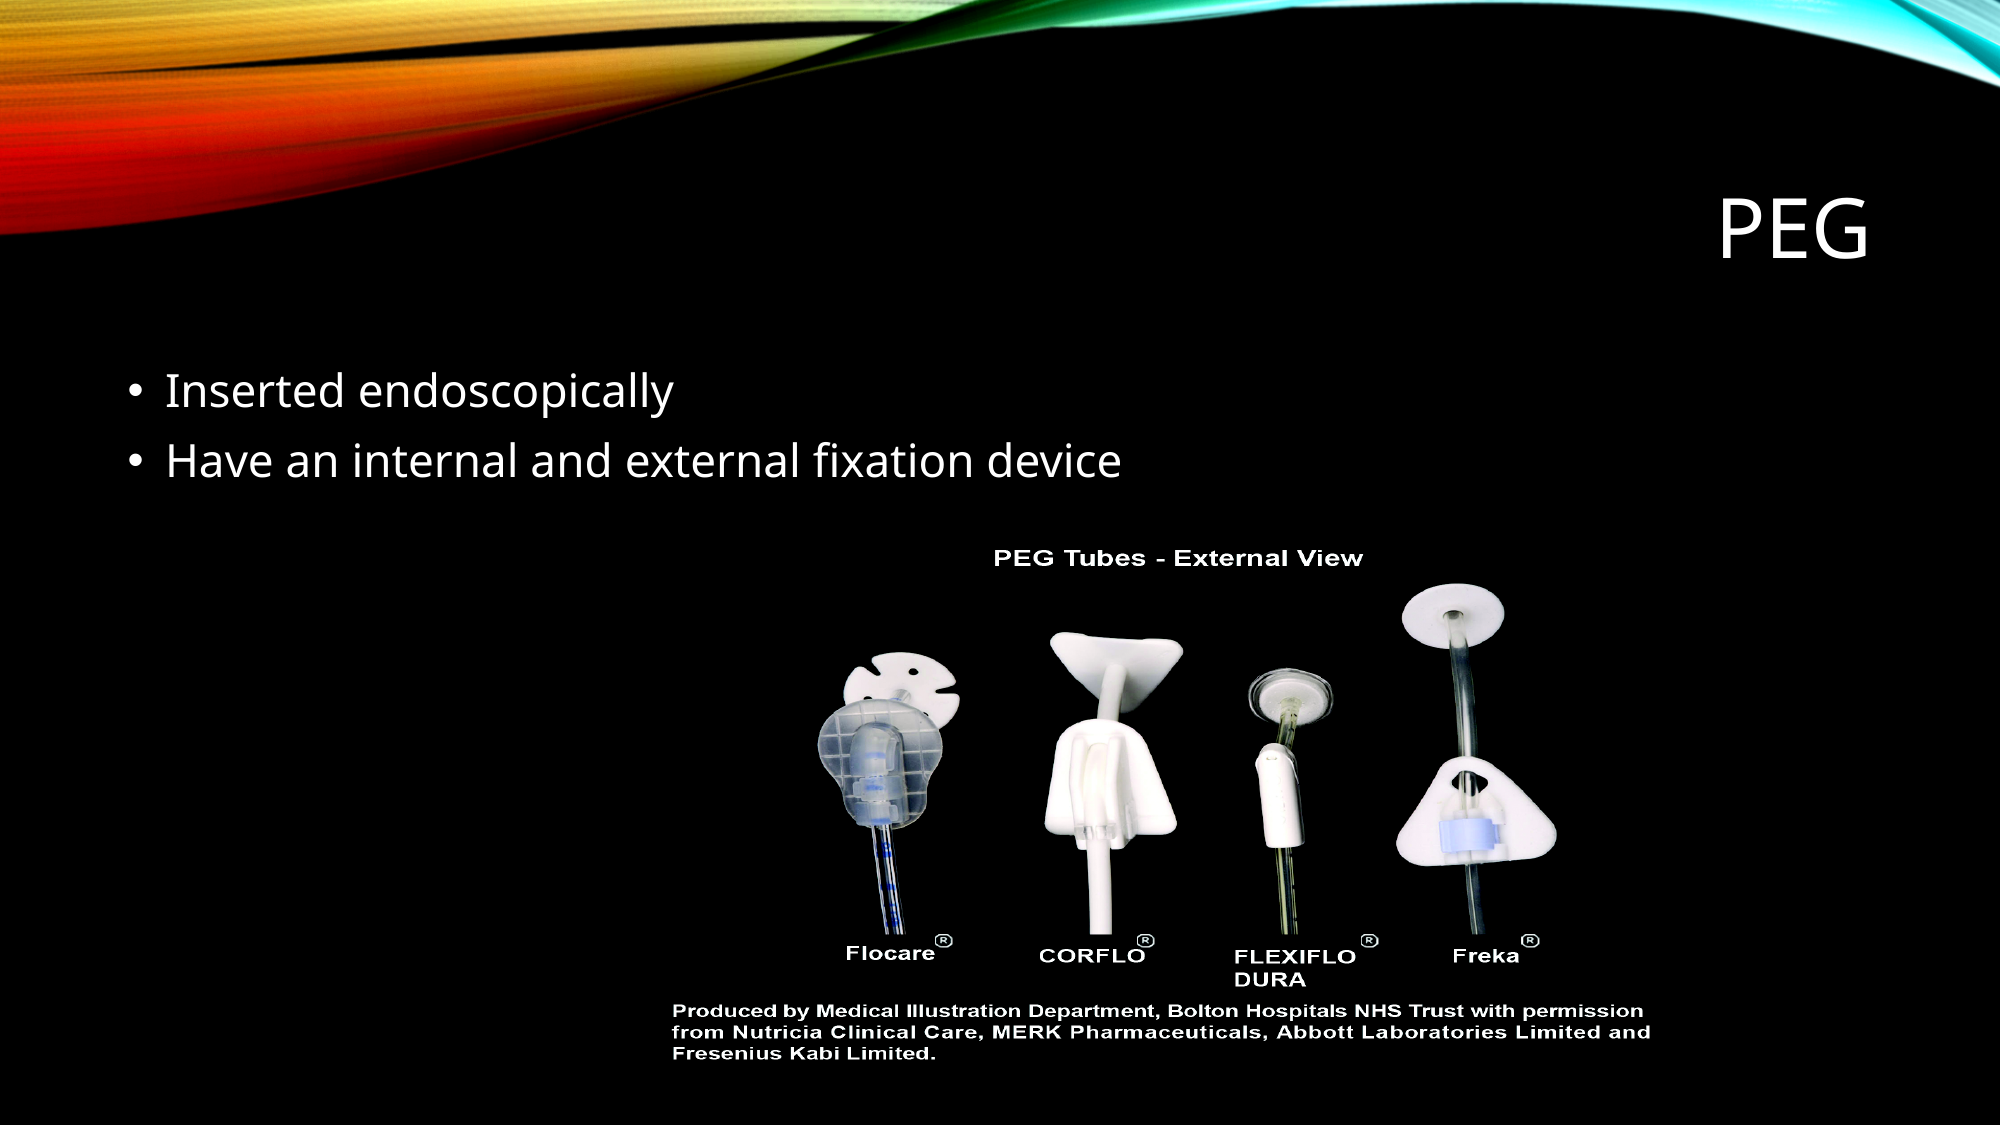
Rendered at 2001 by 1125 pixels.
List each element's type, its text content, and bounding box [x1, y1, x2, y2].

title PEG [474, 125, 1888, 338]
picture [0, 0, 2000, 237]
picture [636, 538, 1692, 1071]
list Inserted endoscopically Have an internal and external fixation device [112, 360, 1888, 1021]
